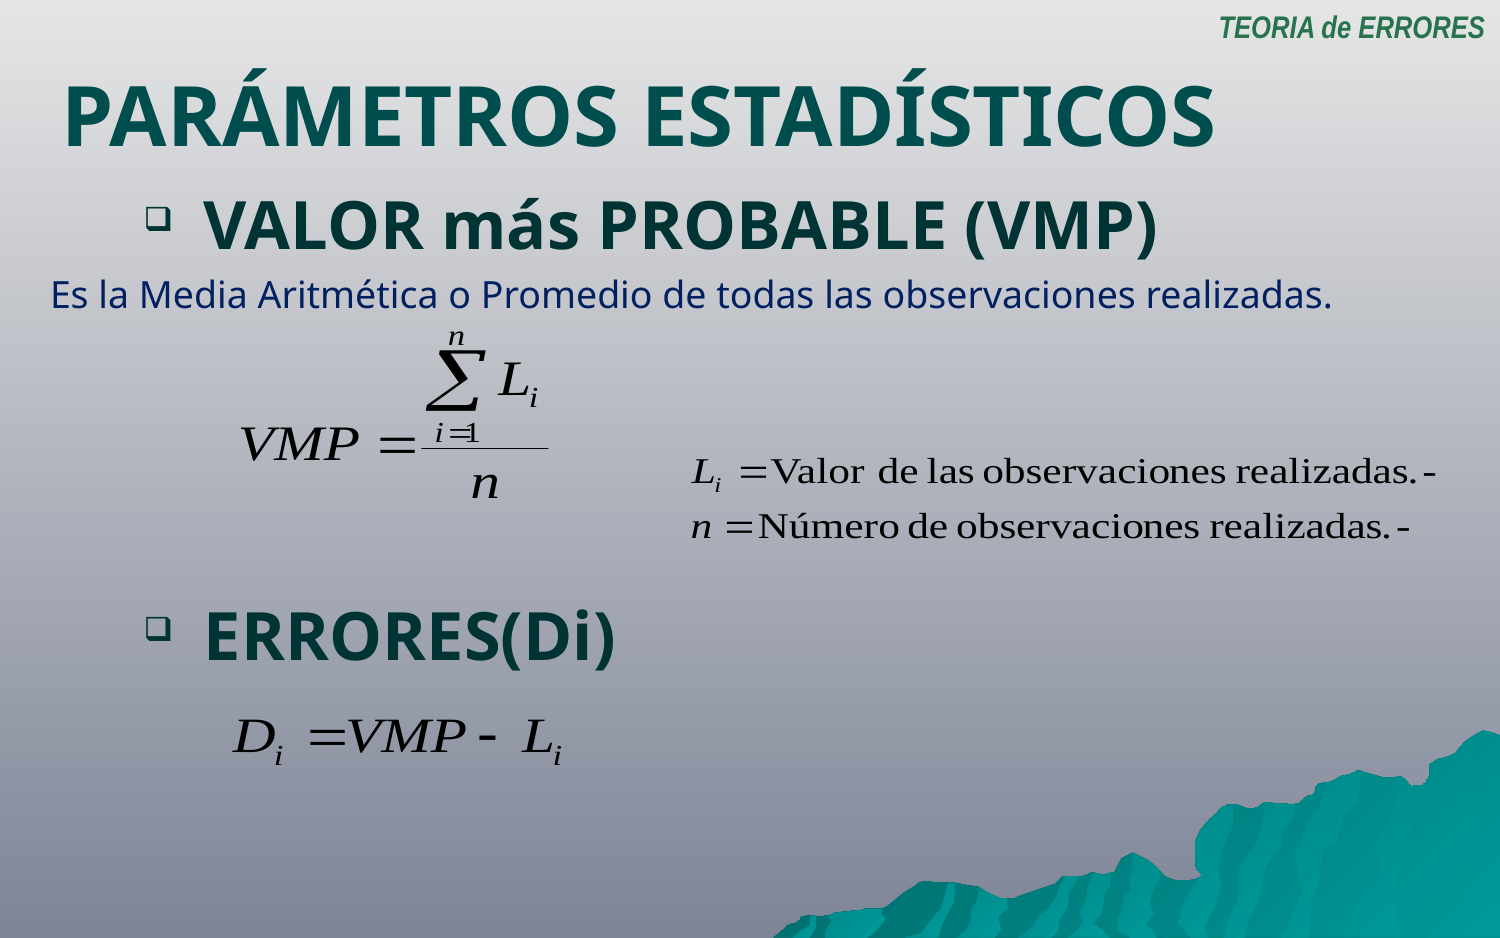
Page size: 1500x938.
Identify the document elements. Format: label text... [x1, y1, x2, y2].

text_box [221, 702, 574, 778]
text_box Es la Media Aritmética o Promedio de todas las observaciones realizadas. [35, 263, 1454, 323]
text_box VALOR más PROBABLE (VMP) [128, 175, 1219, 263]
text_box PARÁMETROS ESTADÍSTICOS [46, 55, 1465, 171]
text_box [234, 312, 562, 511]
text_box ERRORES(Di) [128, 585, 1454, 681]
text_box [683, 448, 1445, 546]
text_box TEORIA de ERRORES [410, 0, 1500, 53]
